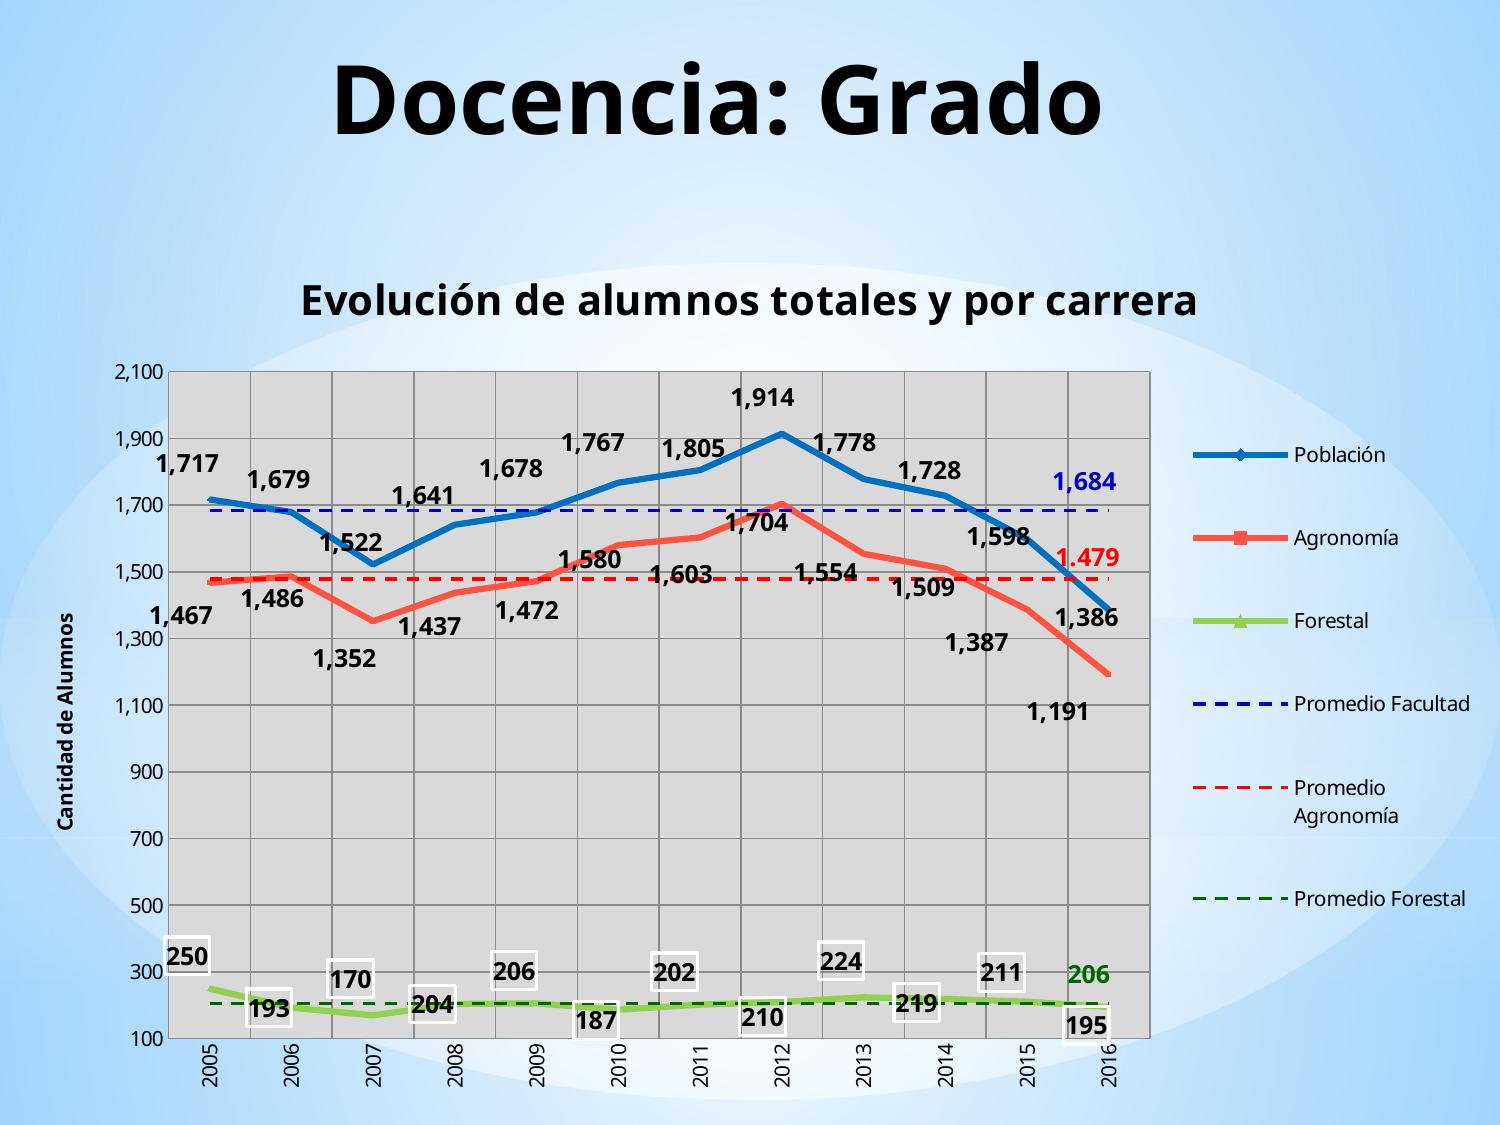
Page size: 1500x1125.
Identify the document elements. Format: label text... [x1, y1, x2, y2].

title Docencia: Grado [183, 30, 1252, 219]
chart [17, 231, 1483, 1107]
